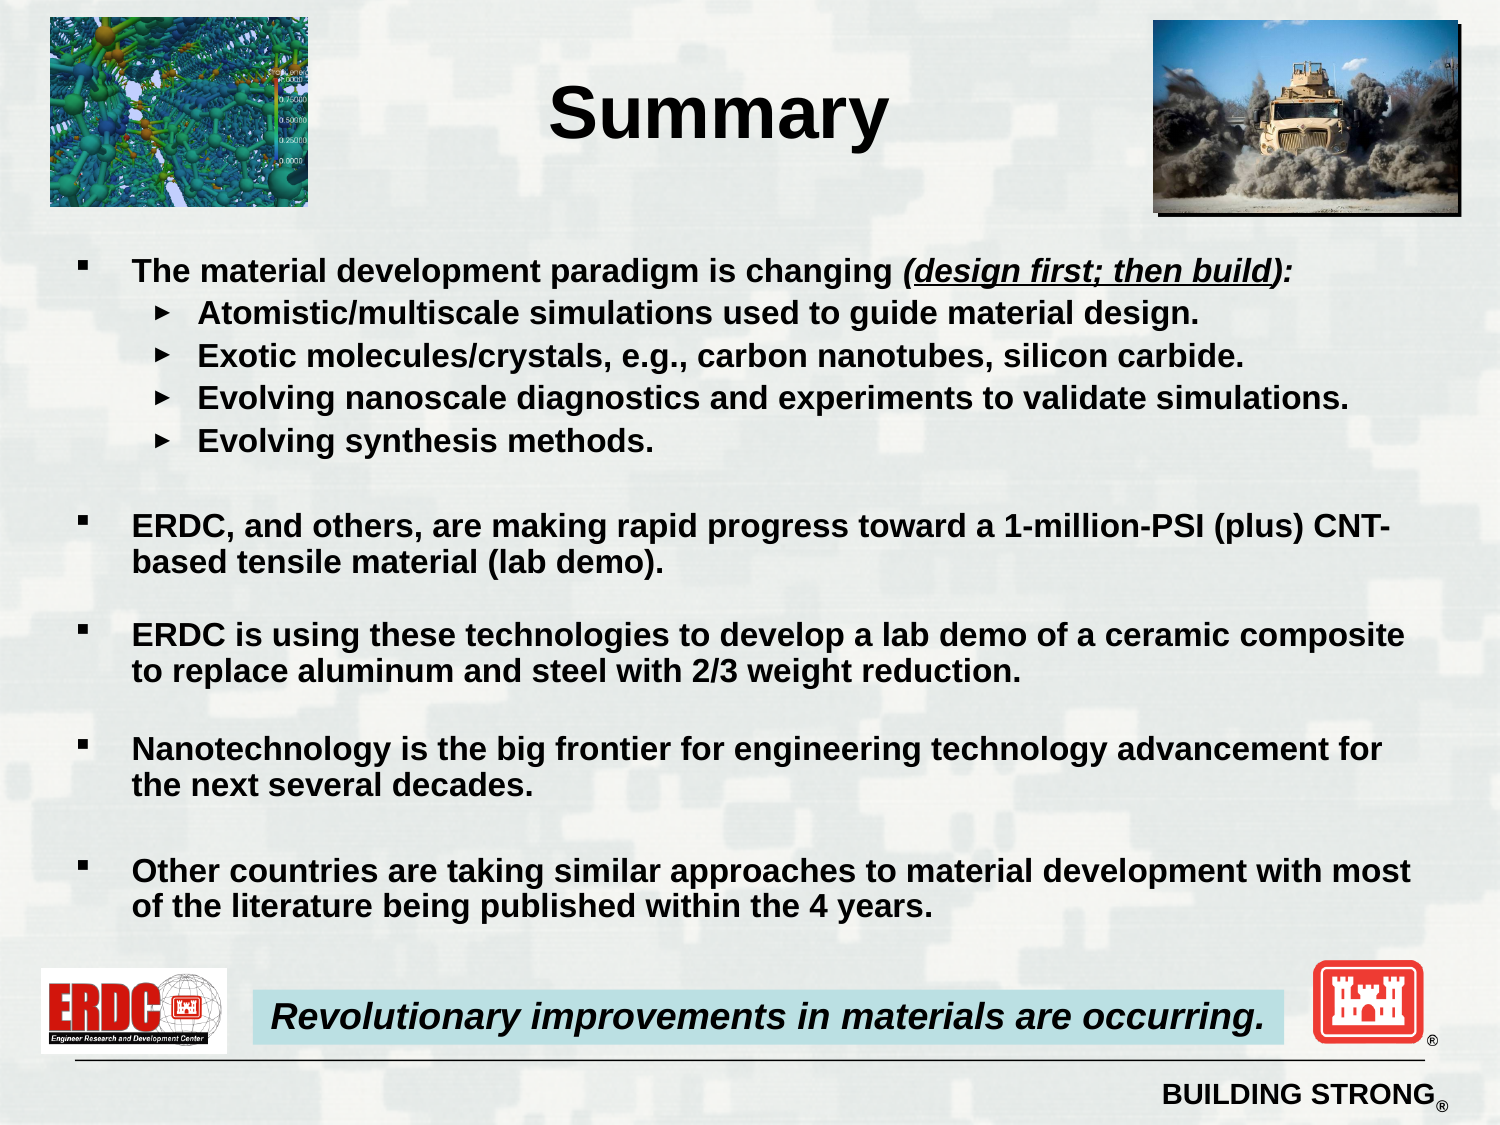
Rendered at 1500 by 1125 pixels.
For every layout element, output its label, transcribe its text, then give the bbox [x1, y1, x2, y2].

list The material development paradigm is changing (design first; then build): Atomistic/multiscale simulations used to guide material design. Exotic molecules/crystals, e.g., carbon nanotubes, silicon carbide. Evolving nanoscale diagnostics and experiments to validate simulations. Evolving synthesis methods. ERDC, and others, are making rapid progress toward a 1-million-PSI (plus) CNT-based tensile material (lab demo). ERDC is using these technologies to develop a lab demo of a ceramic composite to replace aluminum and steel with 2/3 weight reduction. Nanotechnology is the big frontier for engineering technology advancement for the next several decades. Other countries are taking similar approaches to material development with most of the literature being published within the 4 years. [60, 245, 1453, 933]
title Summary [276, 14, 1162, 203]
text_box Revolutionary improvements in materials are occurring. [252, 989, 1285, 1045]
picture [0, 0, 1500, 1125]
